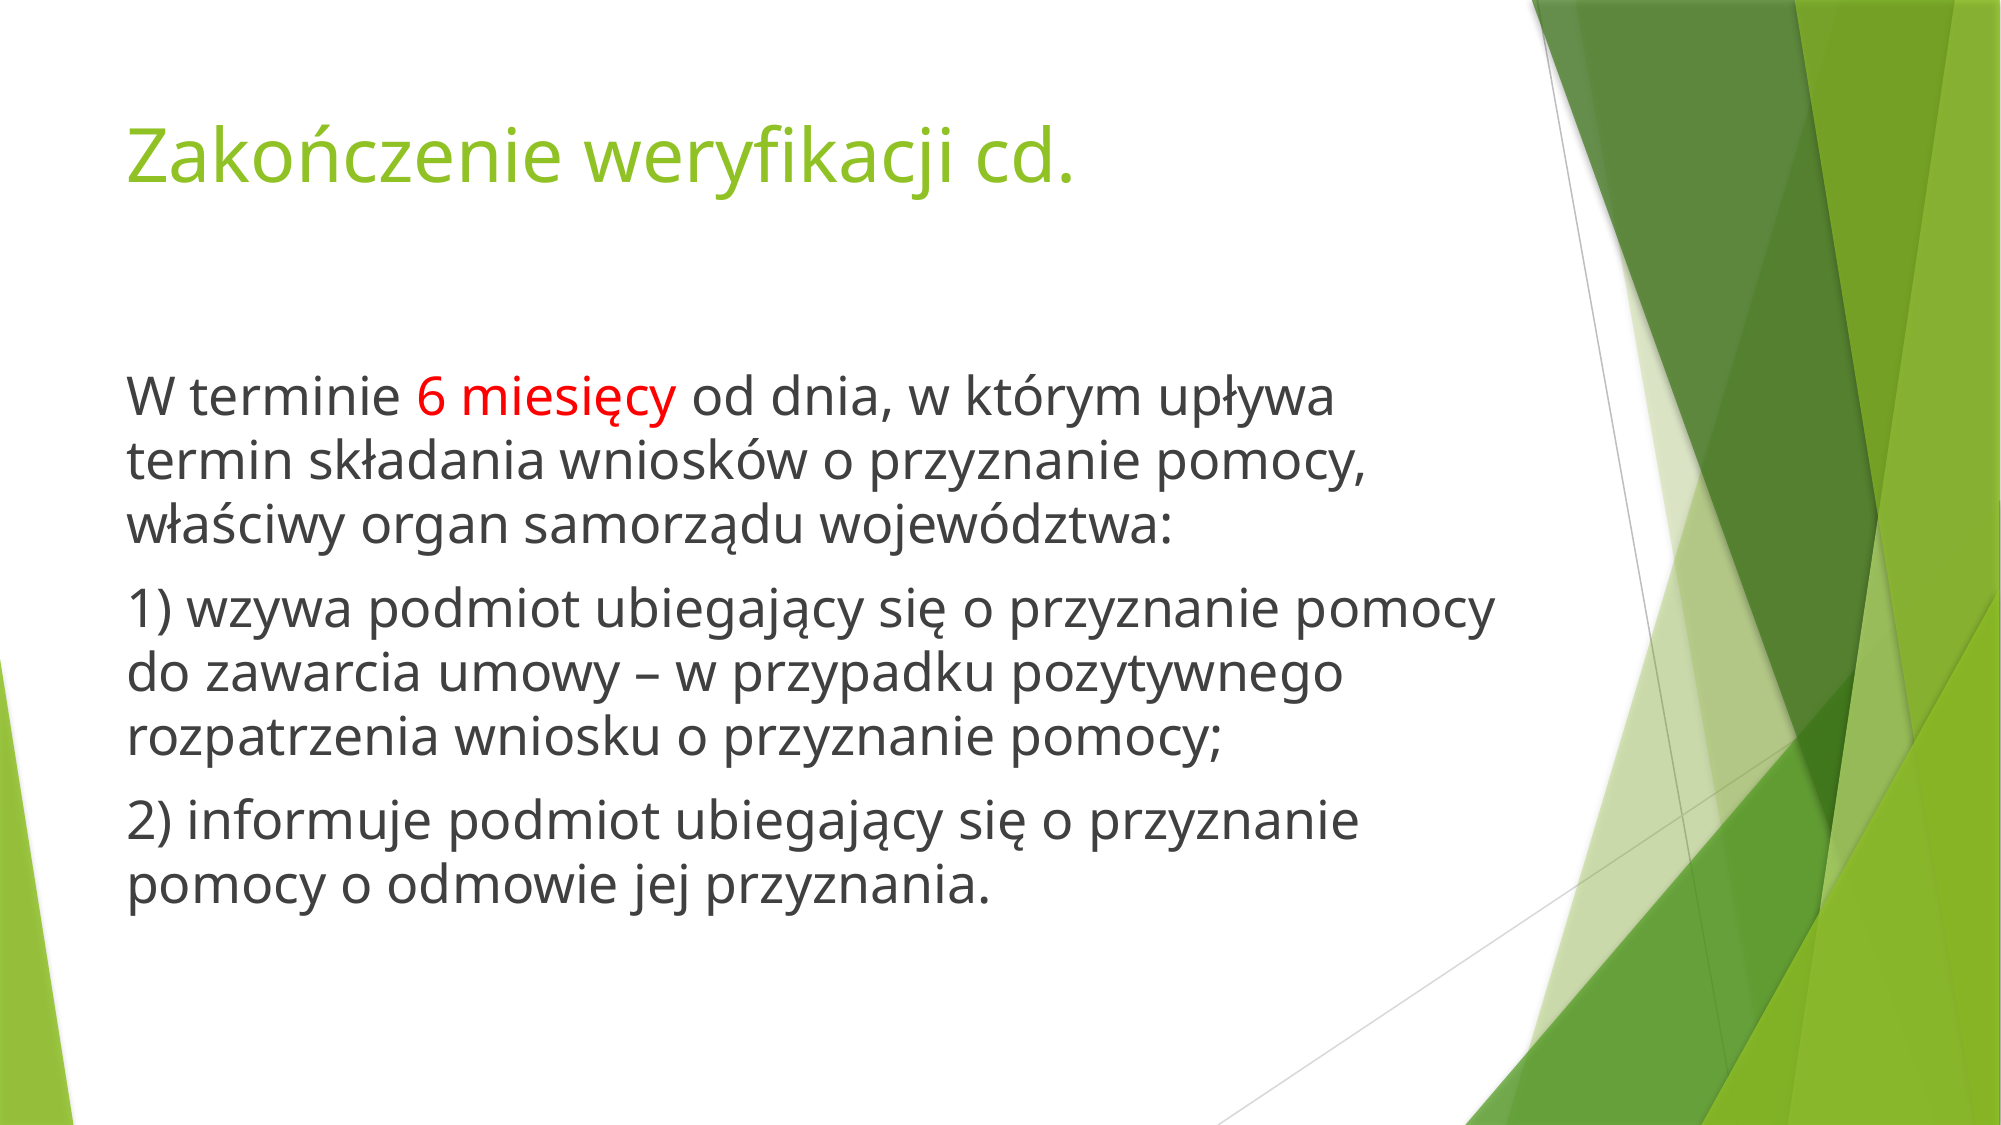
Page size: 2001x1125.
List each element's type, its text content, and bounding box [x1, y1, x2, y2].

list W terminie 6 miesięcy od dnia, w którym upływa termin składania wniosków o przyznanie pomocy, właściwy organ samorządu województwa: 1) wzywa podmiot ubiegający się o przyznanie pomocy do zawarcia umowy – w przypadku pozytywnego rozpatrzenia wniosku o przyznanie pomocy; 2) informuje podmiot ubiegający się o przyznanie pomocy o odmowie jej przyznania. [111, 354, 1522, 992]
title Zakończenie weryfikacji cd. [111, 99, 1522, 317]
